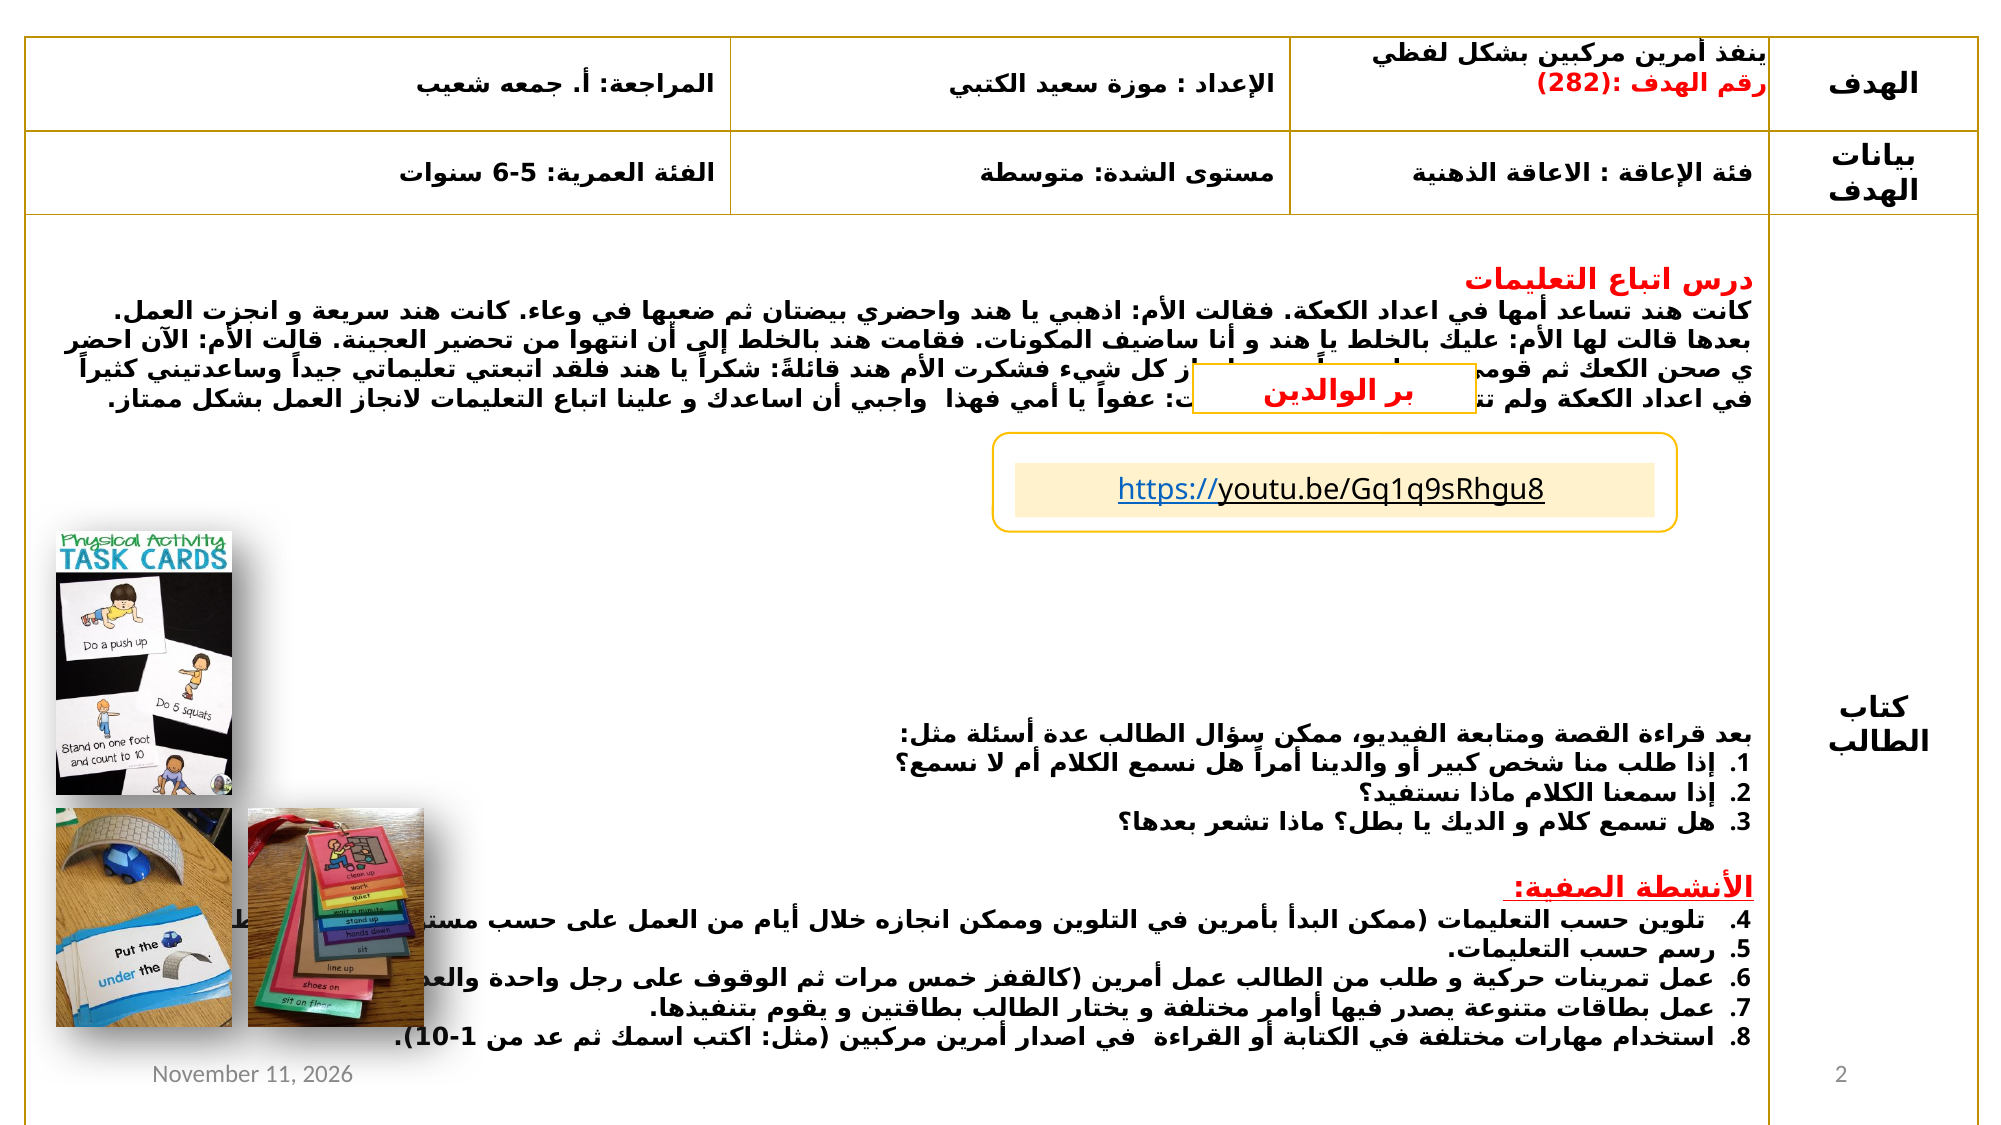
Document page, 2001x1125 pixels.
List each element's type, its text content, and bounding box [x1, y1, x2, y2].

slide_number 2 [1412, 1042, 1863, 1103]
text_box [991, 431, 1678, 533]
table_cell الفئة العمرية: 5-6 سنوات [26, 132, 730, 214]
table_cell مستوى الشدة: متوسطة [731, 132, 1289, 214]
table_cell درس اتباع التعليمات كانت هند تساعد أمها في اعداد الكعكة. فقالت الأم: اذهبي يا هند واحضري بيضتان ثم ضعيها في وعاء. كانت هند سريعة و انجزت العمل. بعدها قالت لها الأم: عليك بالخلط يا هند و أنا ساضيف المكونات. فقامت هند بالخلط إلى أن انتهوا من تحضير العجينة. قالت الأم: الآن احضر ي صحن الكعك ثم قومي بغسله جيداً. و تم انجاز كل شيء فشكرت الأم هند قائلةً: شكراً يا هند فلقد اتبعتي تعليماتي جيداً وساعدتيني كثيراً في اعداد الكعكة ولم تتعبيني. فرحت هند وقالت: عفواً يا أمي فهذا واجبي أن اساعدك و علينا اتباع التعليمات لانجاز العمل بشكل ممتاز. بعد قراءة القصة ومتابعة الفيديو، ممكن سؤال الطالب عدة أسئلة مثل: إذا طلب منا شخص كبير أو والدينا أمراً هل نسمع الكلام أم لا نسمع؟ إذا سمعنا الكلام ماذا نستفيد؟ هل تسمع كلام و الديك يا بطل؟ ماذا تشعر بعدها؟ الأنشطة الصفية: تلوين حسب التعليمات (ممكن البدأ بأمرين في التلوين وممكن انجازه خلال أيام من العمل على حسب مستوى استجابة الطالب). رسم حسب التعليمات. عمل تمرينات حركية و طلب من الطالب عمل أمرين (كالقفز خمس مرات ثم الوقوف على رجل واحدة والعد إلى 10). عمل بطاقات متنوعة يصدر فيها أوامر مختلفة و يختار الطالب بطاقتين و يقوم بتنفيذها. استخدام مهارات مختلفة في الكتابة أو القراءة في اصدار أمرين مركبين (مثل: اكتب اسمك ثم عد من 1-10). [26, 215, 1768, 1125]
table_header الهدف [1770, 38, 1977, 130]
table_cell كتاب الطالب [1770, 215, 1977, 1125]
picture [56, 808, 232, 1027]
picture [56, 531, 232, 795]
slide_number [137, 1042, 588, 1103]
table_header الإعداد : موزة سعيد الكتبي [731, 38, 1289, 130]
table_cell بيانات الهدف [1770, 132, 1977, 214]
table_header ينفذ أمرين مركبين بشكل لفظي رقم الهدف :(282) [1291, 38, 1768, 130]
text_box https://youtu.be/Gq1q9sRhgu8 [1015, 462, 1655, 518]
picture [248, 808, 424, 1027]
table_header المراجعة: أ. جمعه شعيب [26, 38, 730, 130]
text_box بر الوالدين [1192, 363, 1477, 414]
table_cell فئة الإعاقة : الاعاقة الذهنية [1291, 132, 1768, 214]
